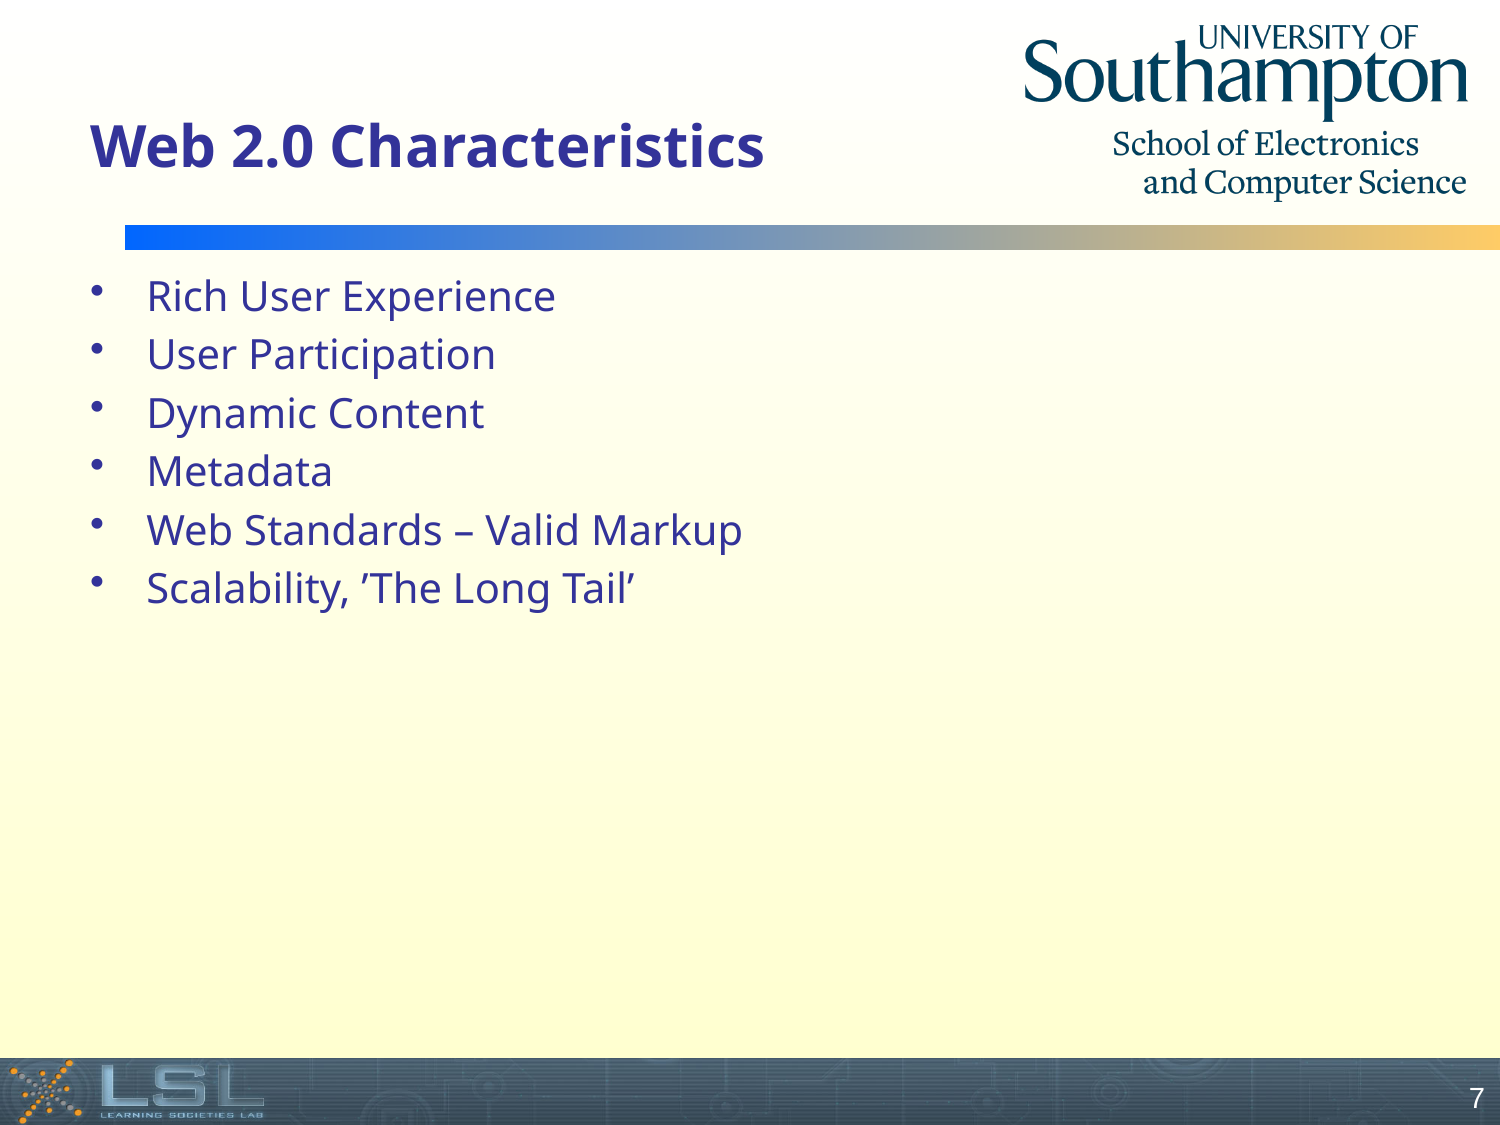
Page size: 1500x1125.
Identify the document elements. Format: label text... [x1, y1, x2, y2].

list Rich User Experience User Participation Dynamic Content Metadata Web Standards – Valid Markup Scalability, ’The Long Tail’ [74, 262, 1426, 1006]
picture [1025, 24, 1469, 202]
picture [0, 1058, 1500, 1125]
picture [1025, 61, 1053, 98]
title Web 2.0 Characteristics [74, 49, 1001, 238]
